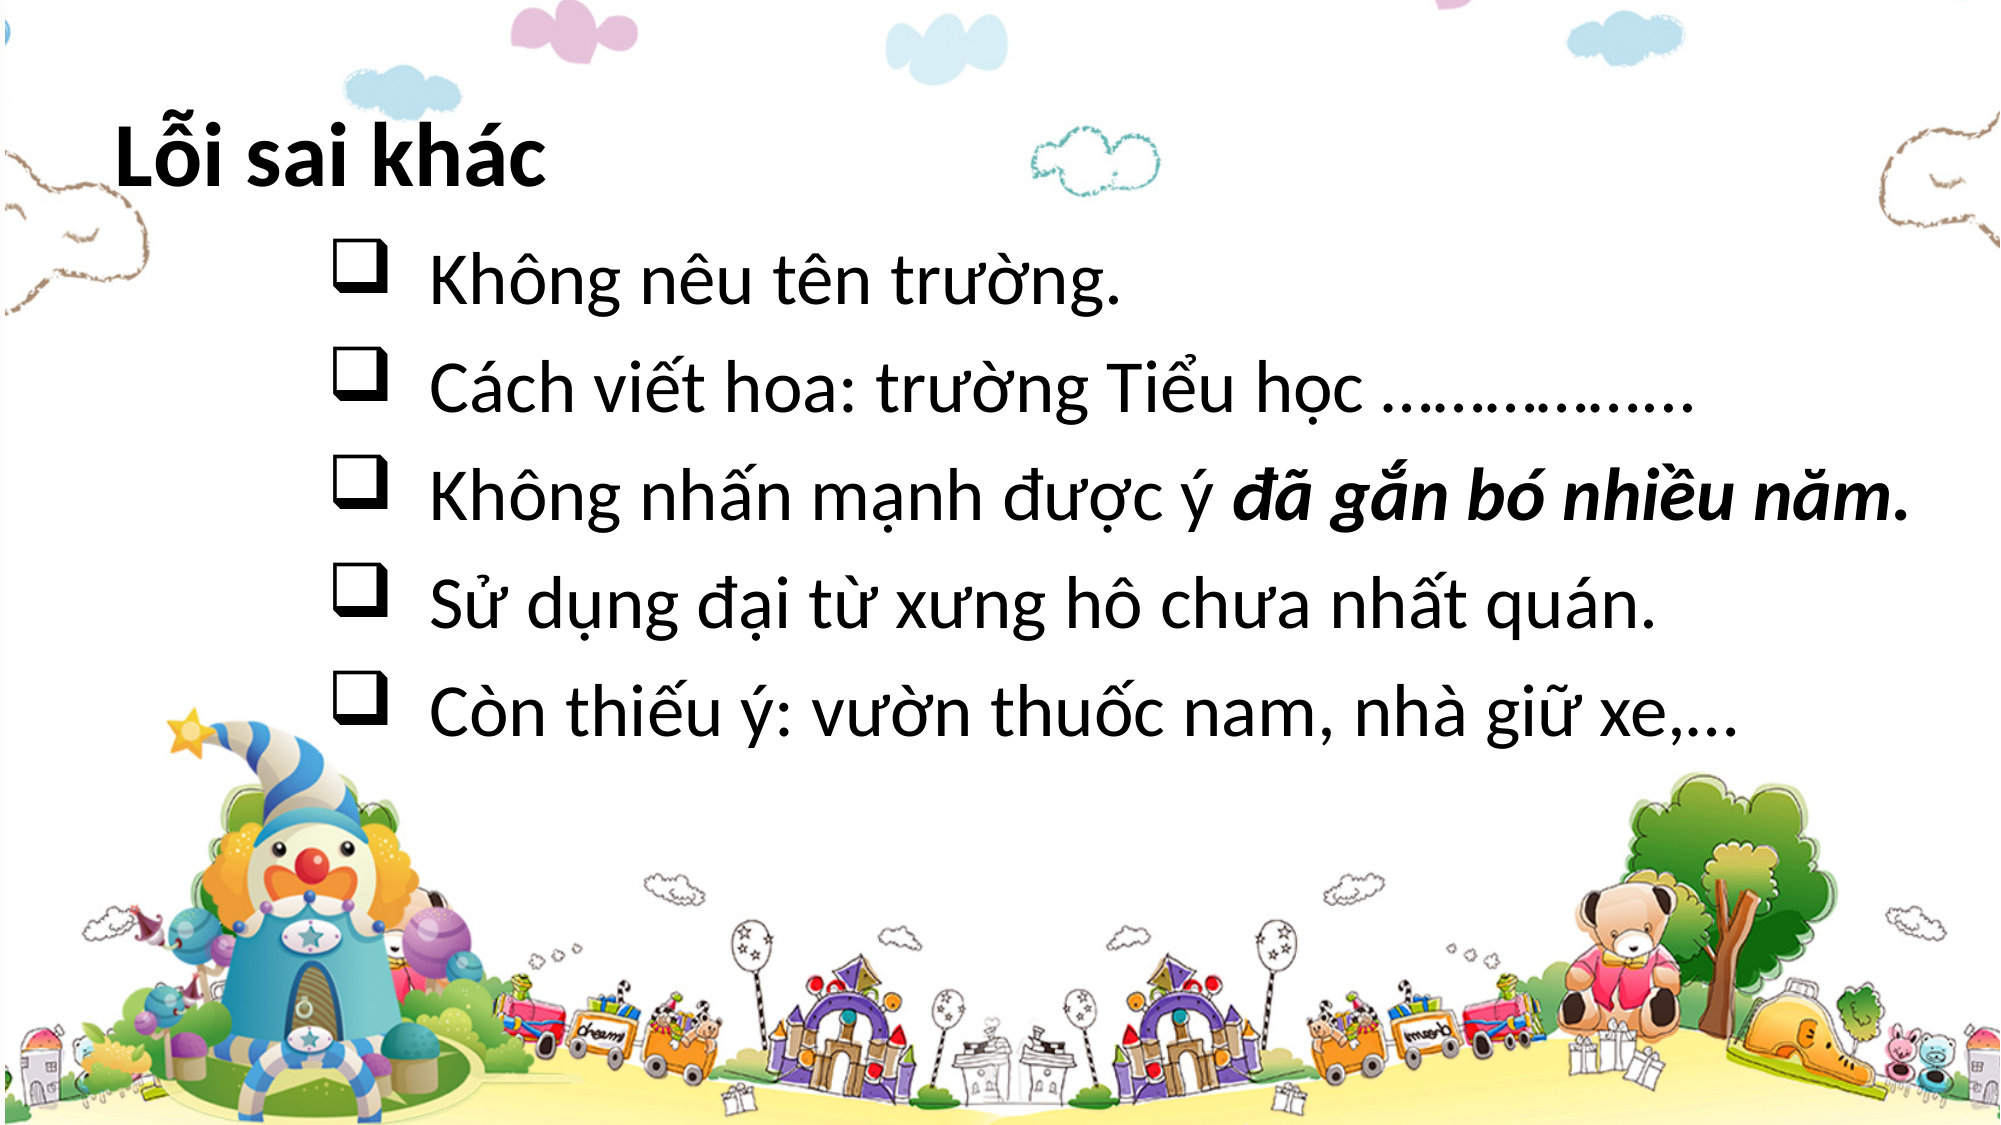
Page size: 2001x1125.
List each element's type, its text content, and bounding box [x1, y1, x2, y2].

title Lỗi sai khác [99, 87, 1450, 275]
picture [5, 0, 2000, 1125]
